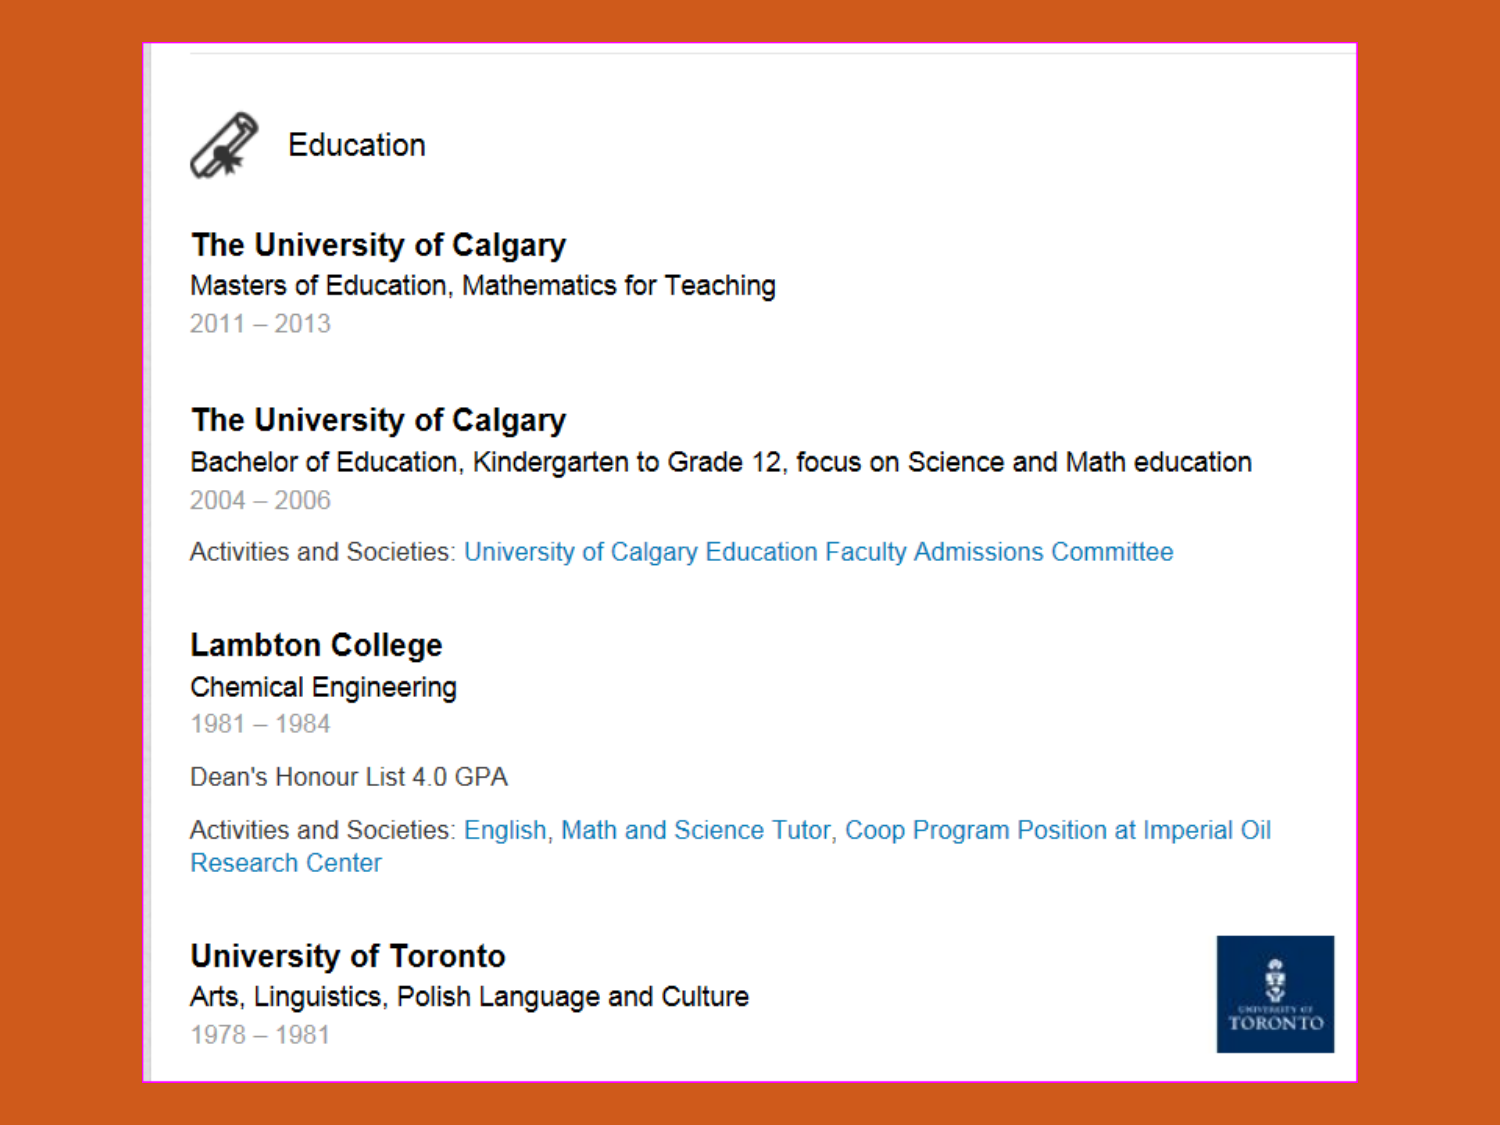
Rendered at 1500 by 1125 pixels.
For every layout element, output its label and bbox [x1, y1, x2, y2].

picture [141, 41, 1359, 1083]
